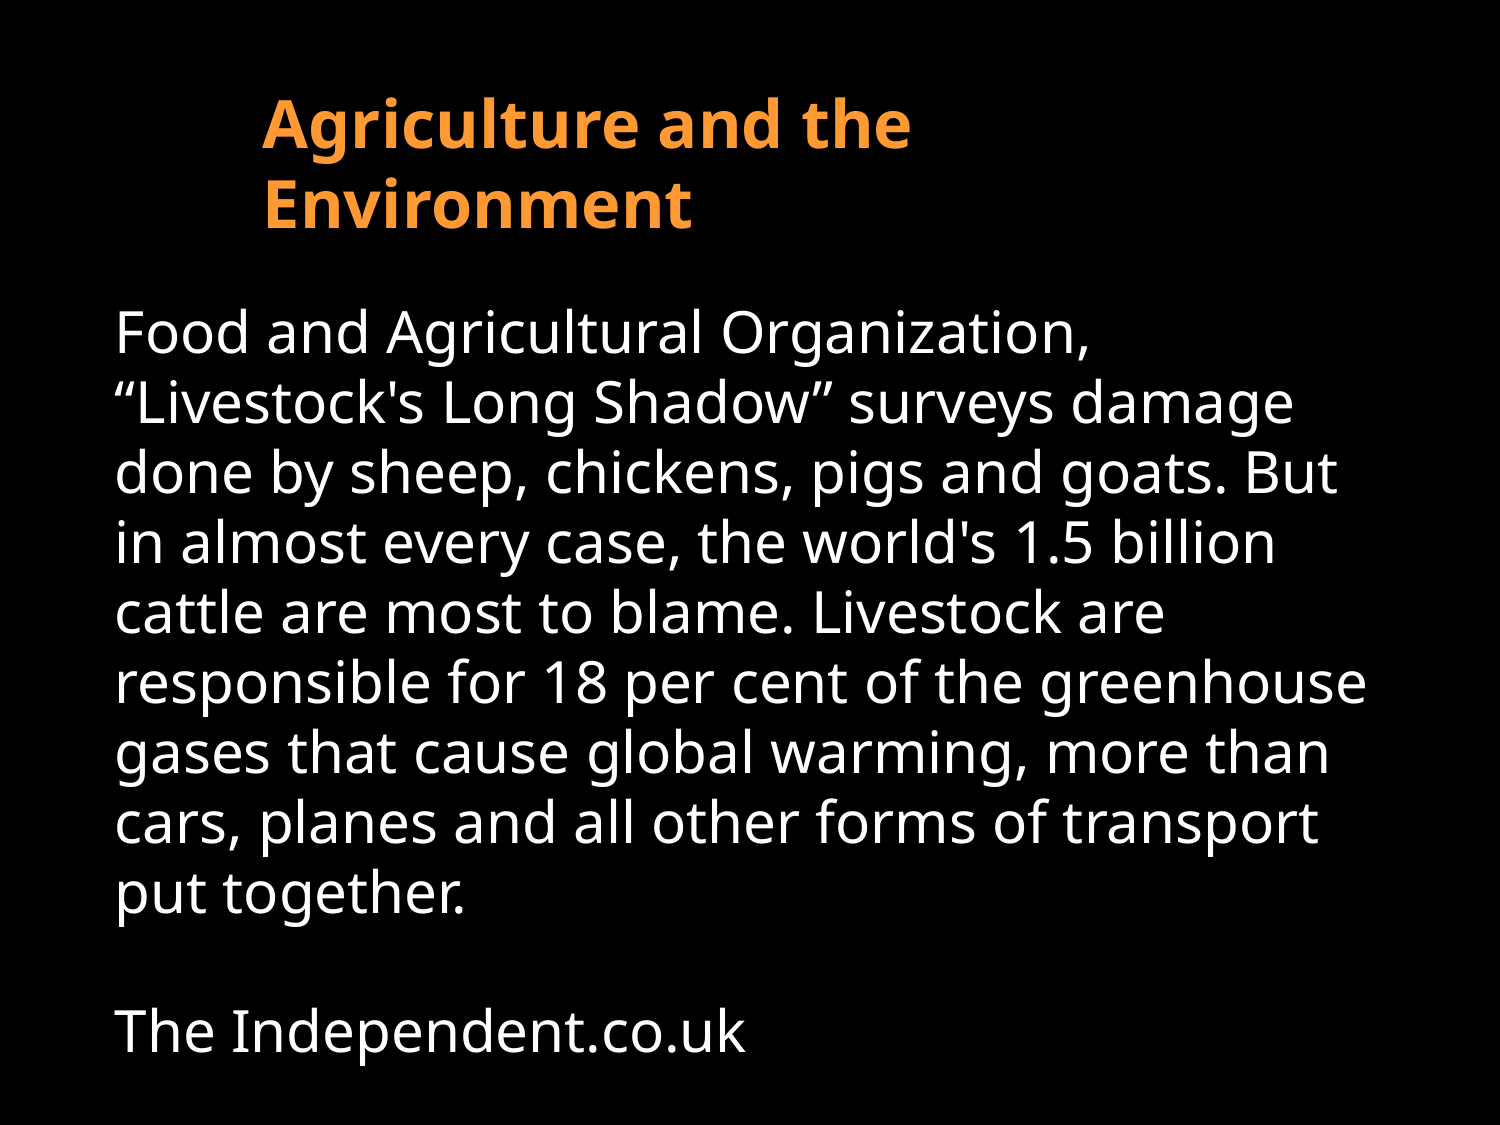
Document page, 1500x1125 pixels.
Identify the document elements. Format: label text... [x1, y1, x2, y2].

text_box Agriculture and the Environment [247, 74, 1273, 250]
text_box Food and Agricultural Organization, “Livestock's Long Shadow” surveys damage done by sheep, chickens, pigs and goats. But in almost every case, the world's 1.5 billion cattle are most to blame. Livestock are responsible for 18 per cent of the greenhouse gases that cause global warming, more than cars, planes and all other forms of transport put together. The Independent.co.uk [99, 287, 1413, 1072]
